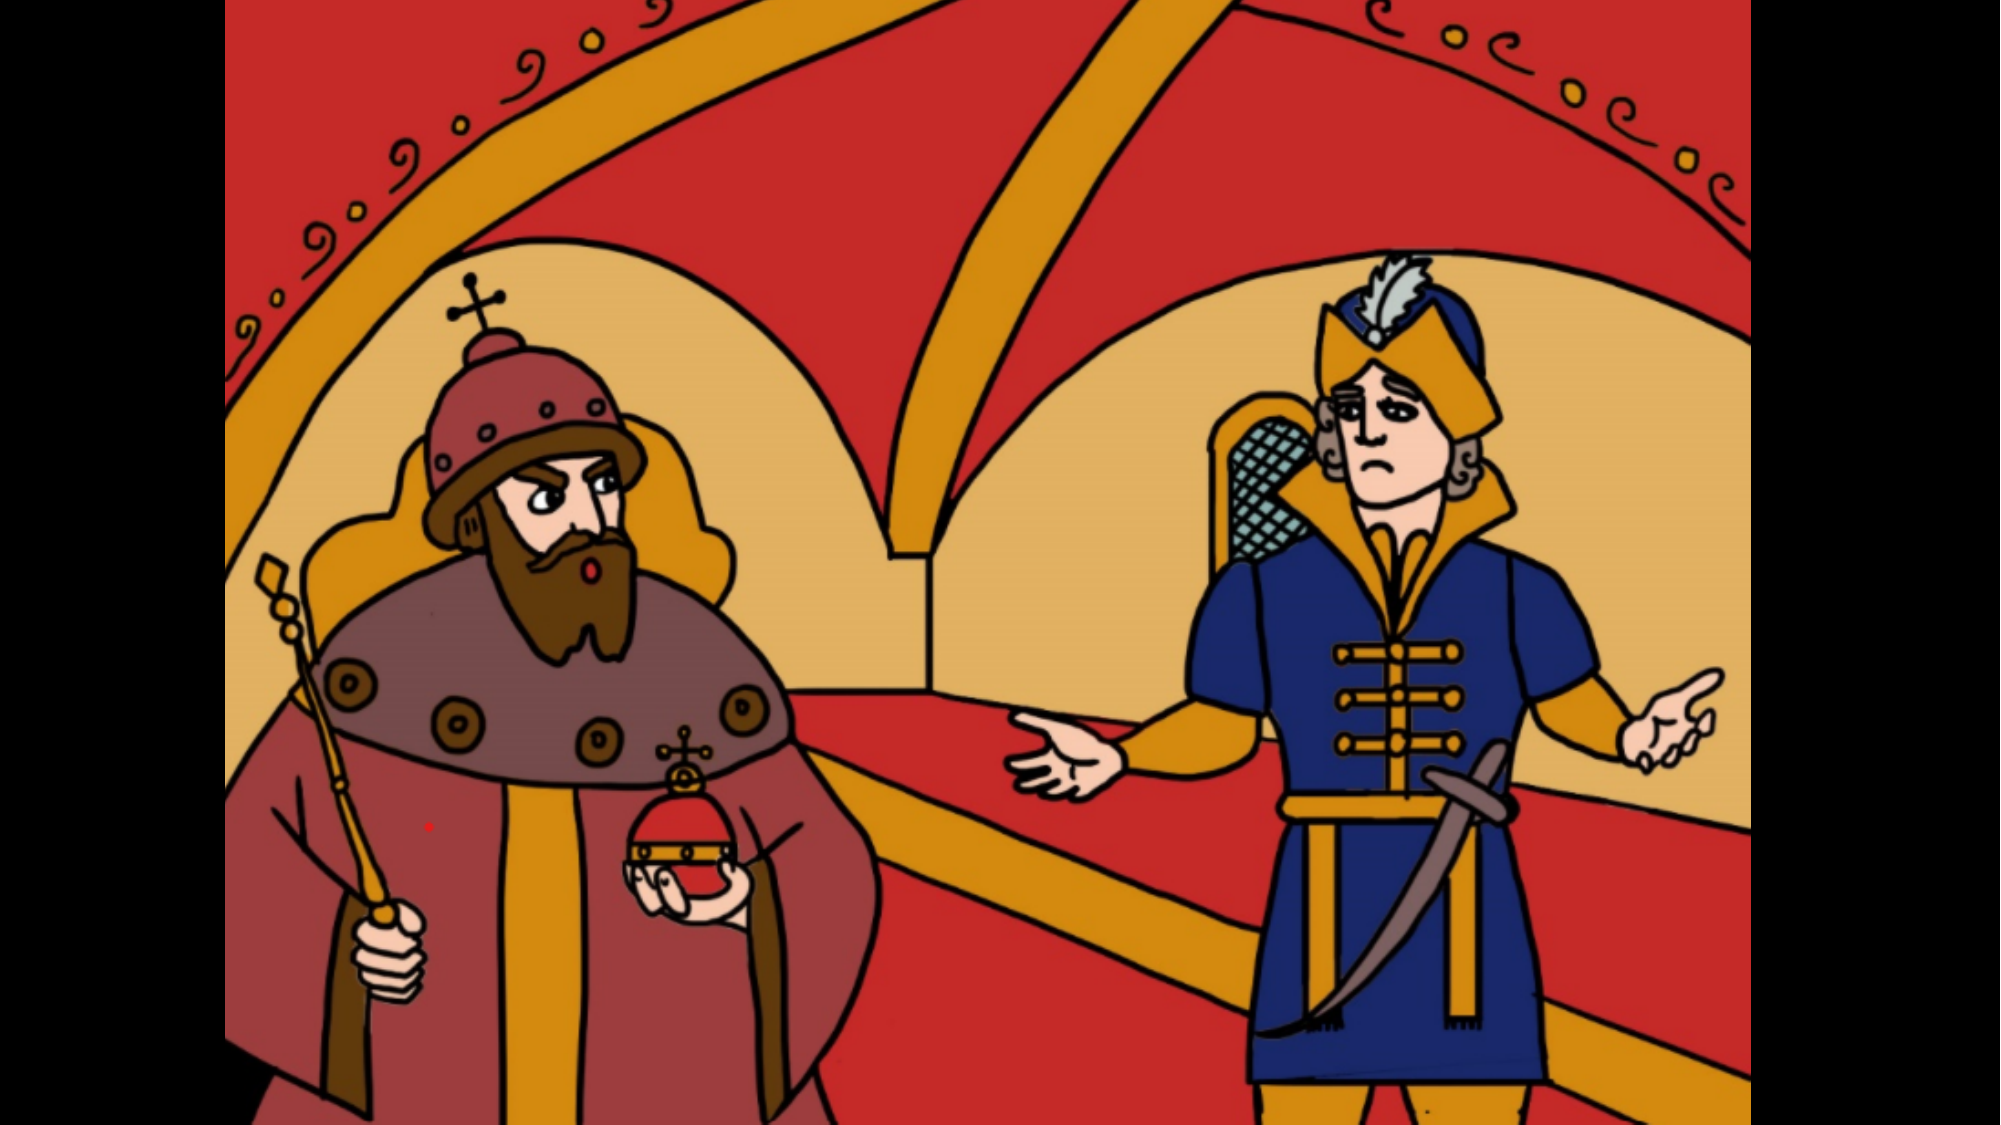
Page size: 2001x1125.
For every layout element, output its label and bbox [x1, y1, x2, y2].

picture [225, 0, 1751, 1125]
